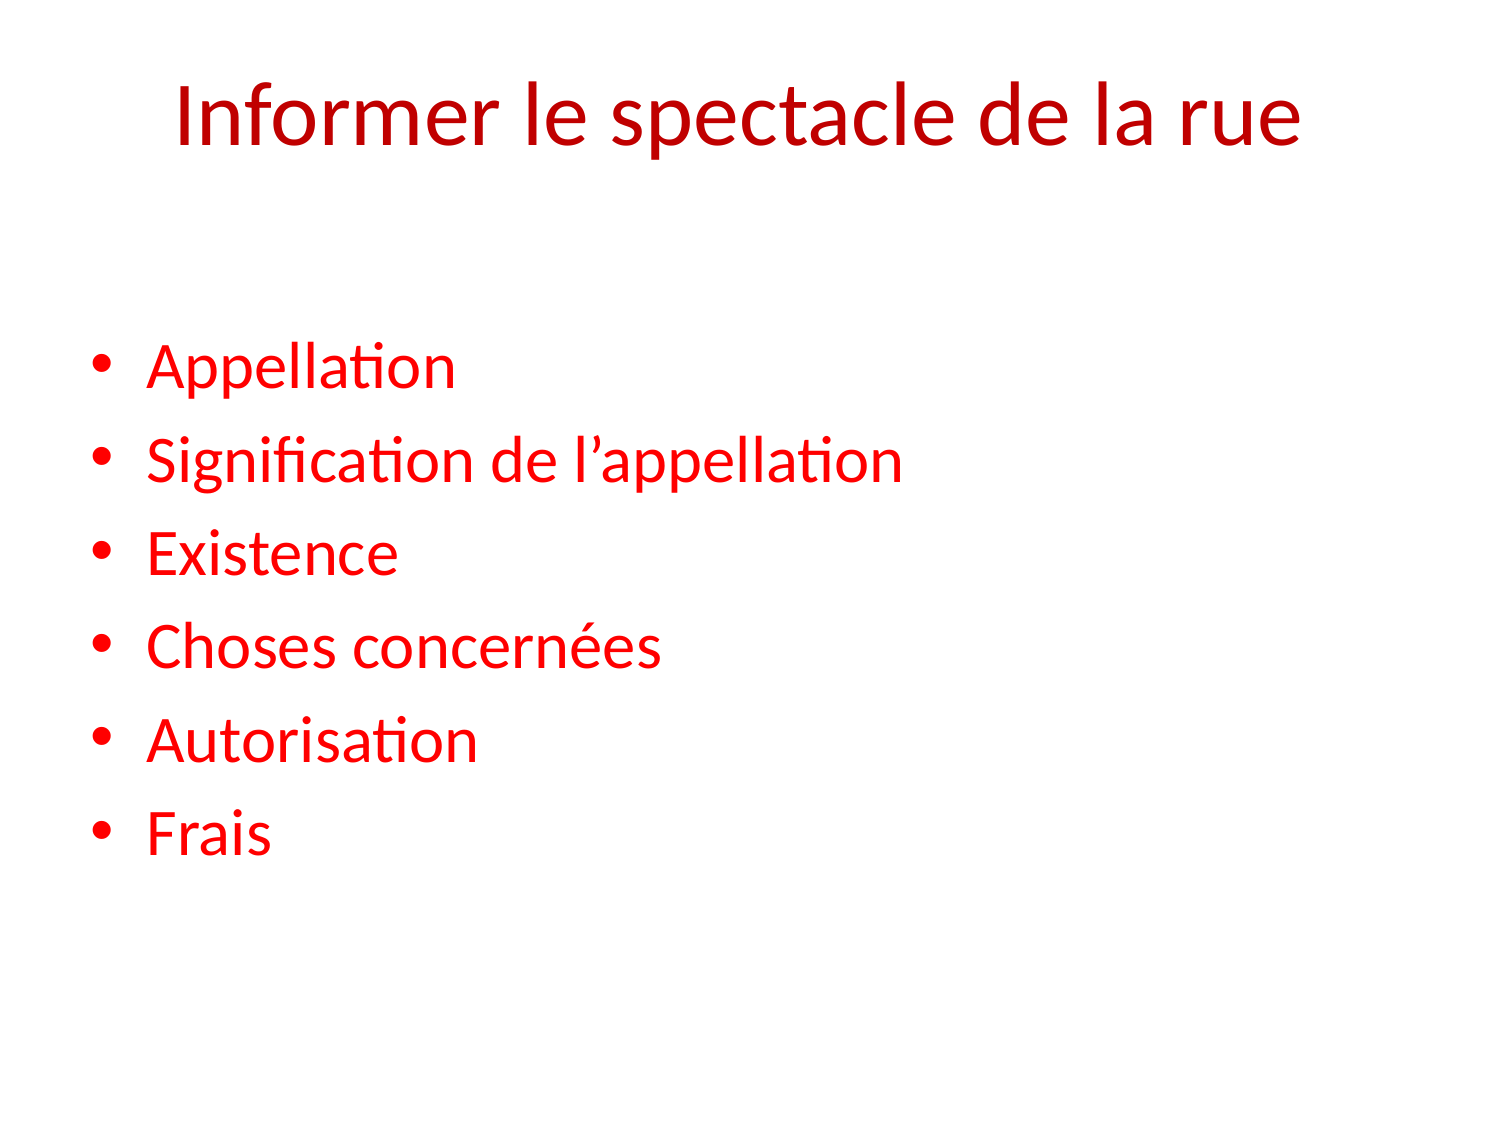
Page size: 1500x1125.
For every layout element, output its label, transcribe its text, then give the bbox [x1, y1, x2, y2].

list Appellation Signification de l’appellation Existence Choses concernées Autorisation Frais [75, 314, 1425, 929]
title Informer le spectacle de la rue [75, 45, 1425, 173]
